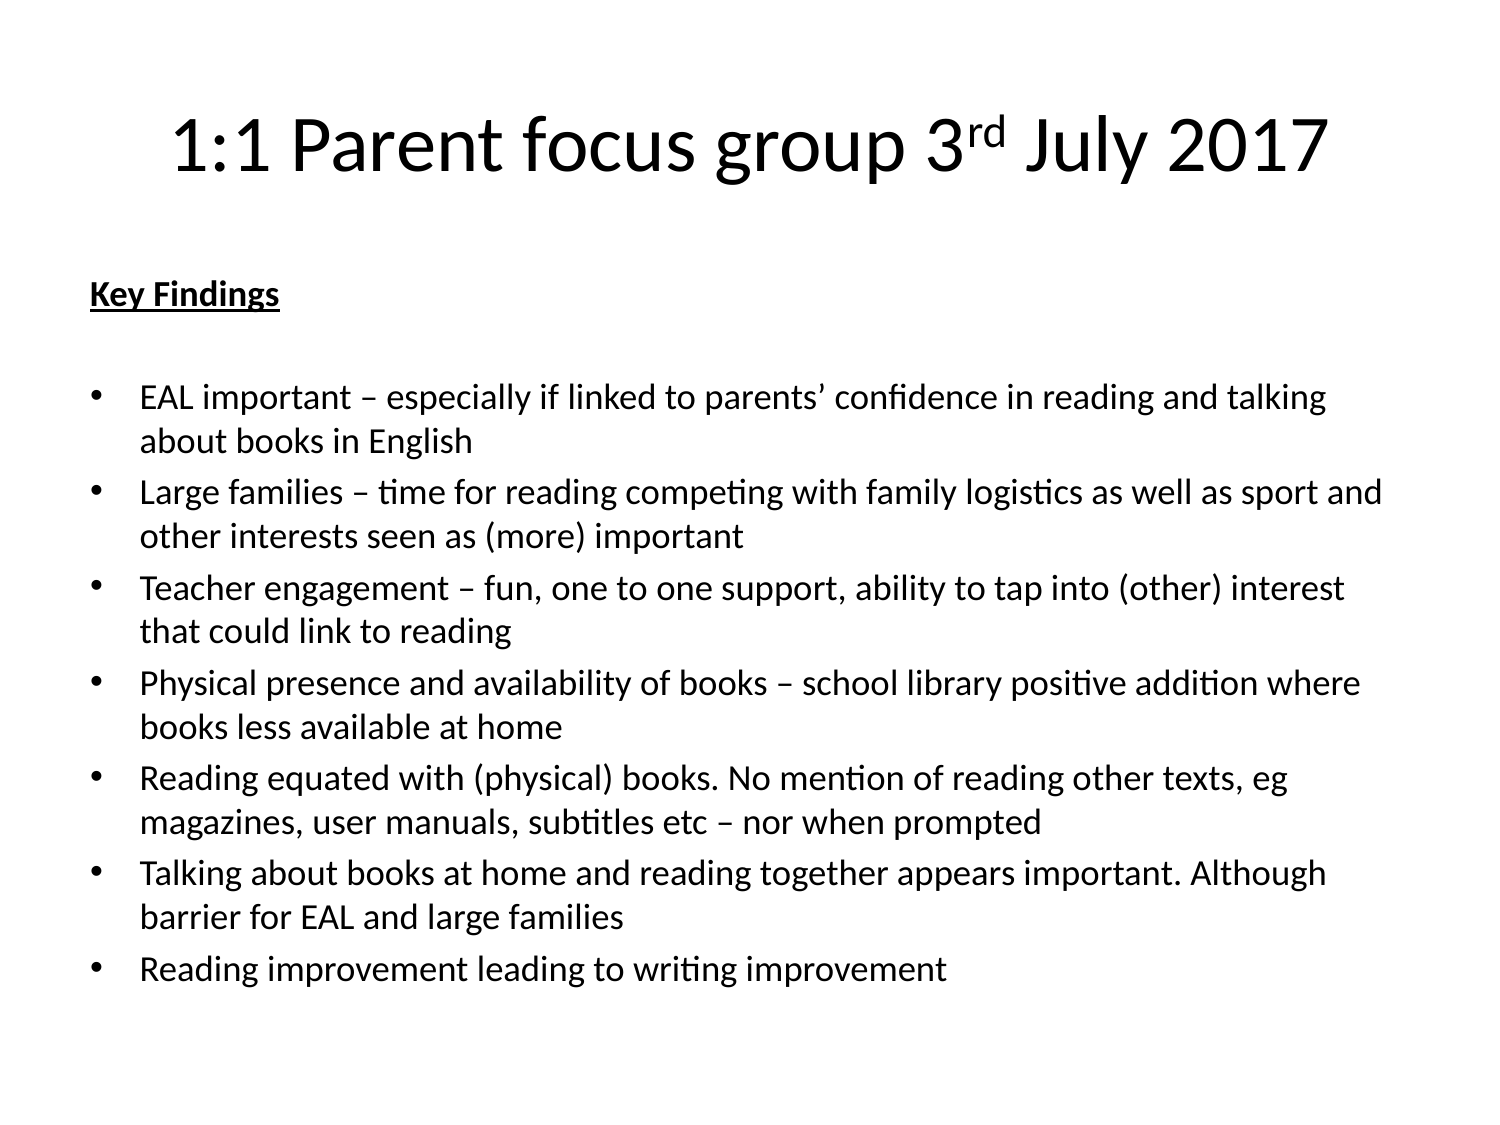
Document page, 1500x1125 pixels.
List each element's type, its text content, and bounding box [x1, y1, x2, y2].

title 1:1 Parent focus group 3rd July 2017 [75, 45, 1425, 233]
list Key Findings EAL important – especially if linked to parents’ confidence in reading and talking about books in English Large families – time for reading competing with family logistics as well as sport and other interests seen as (more) important Teacher engagement – fun, one to one support, ability to tap into (other) interest that could link to reading Physical presence and availability of books – school library positive addition where books less available at home Reading equated with (physical) books. No mention of reading other texts, eg magazines, user manuals, subtitles etc – nor when prompted Talking about books at home and reading together appears important. Although barrier for EAL and large families Reading improvement leading to writing improvement [75, 262, 1425, 1005]
